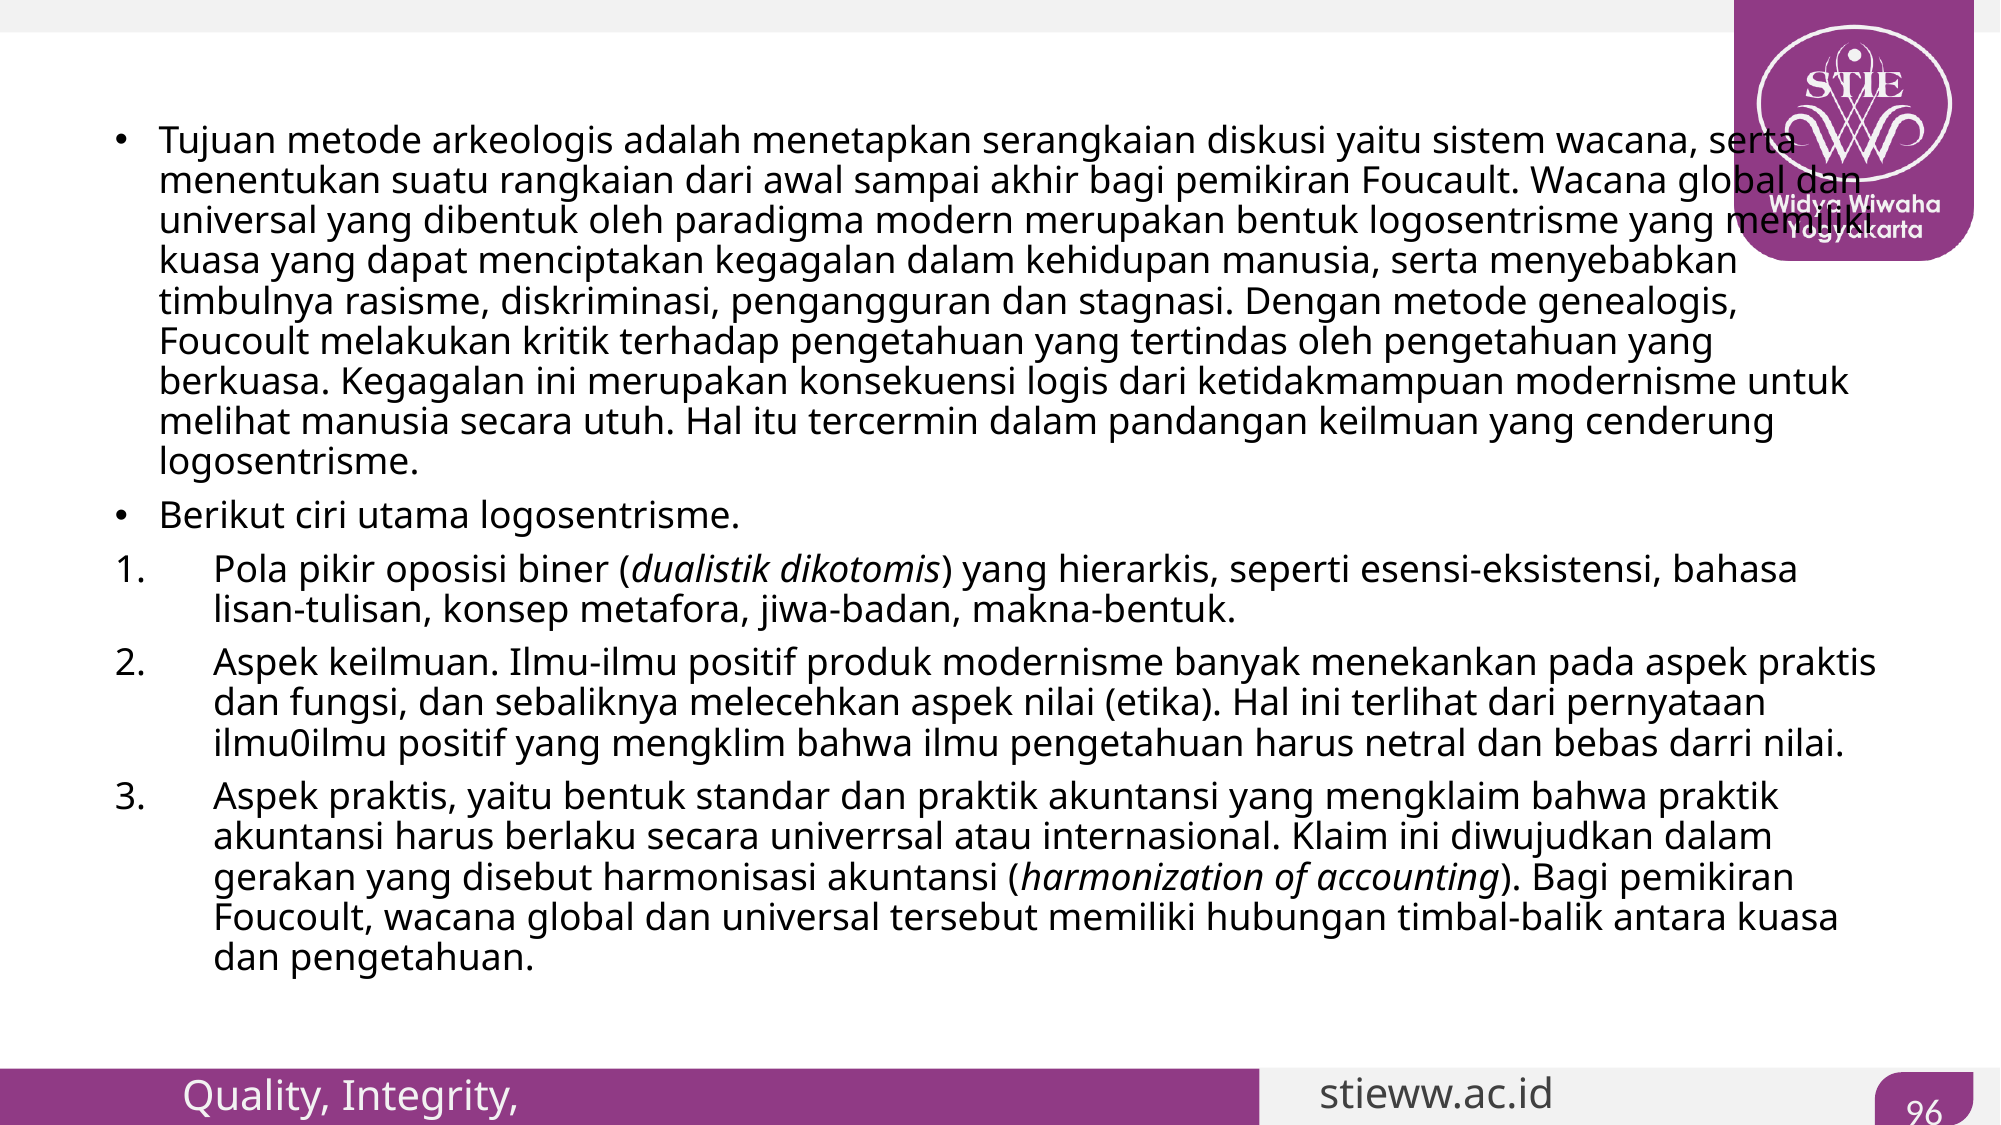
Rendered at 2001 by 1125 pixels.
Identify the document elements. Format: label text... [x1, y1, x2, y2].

picture [1734, 0, 1974, 261]
list Tujuan metode arkeologis adalah menetapkan serangkaian diskusi yaitu sistem wacana, serta menentukan suatu rangkaian dari awal sampai akhir bagi pemikiran Foucault. Wacana global dan universal yang dibentuk oleh paradigma modern merupakan bentuk logosentrisme yang memiliki kuasa yang dapat menciptakan kegagalan dalam kehidupan manusia, serta menyebabkan timbulnya rasisme, diskriminasi, pengangguran dan stagnasi. Dengan metode genealogis, Foucoult melakukan kritik terhadap pengetahuan yang tertindas oleh pengetahuan yang berkuasa. Kegagalan ini merupakan konsekuensi logis dari ketidakmampuan modernisme untuk melihat manusia secara utuh. Hal itu tercermin dalam pandangan keilmuan yang cenderung logosentrisme. Berikut ciri utama logosentrisme. Pola pikir oposisi biner (dualistik dikotomis) yang hierarkis, seperti esensi-eksistensi, bahasa lisan-tulisan, konsep metafora, jiwa-badan, makna-bentuk. Aspek keilmuan. Ilmu-ilmu positif produk modernisme banyak menekankan pada aspek praktis dan fungsi, dan sebaliknya melecehkan aspek nilai (etika). Hal ini terlihat dari pernyataan ilmu0ilmu positif yang mengklim bahwa ilmu pengetahuan harus netral dan bebas darri nilai. Aspek praktis, yaitu bentuk standar dan praktik akuntansi yang mengklaim bahwa praktik akuntansi harus berlaku secara univerrsal atau internasional. Klaim ini diwujudkan dalam gerakan yang disebut harmonisasi akuntansi (harmonization of accounting). Bagi pemikiran Foucoult, wacana global dan universal tersebut memiliki hubungan timbal-balik antara kuasa dan pengetahuan. [99, 113, 1900, 1005]
